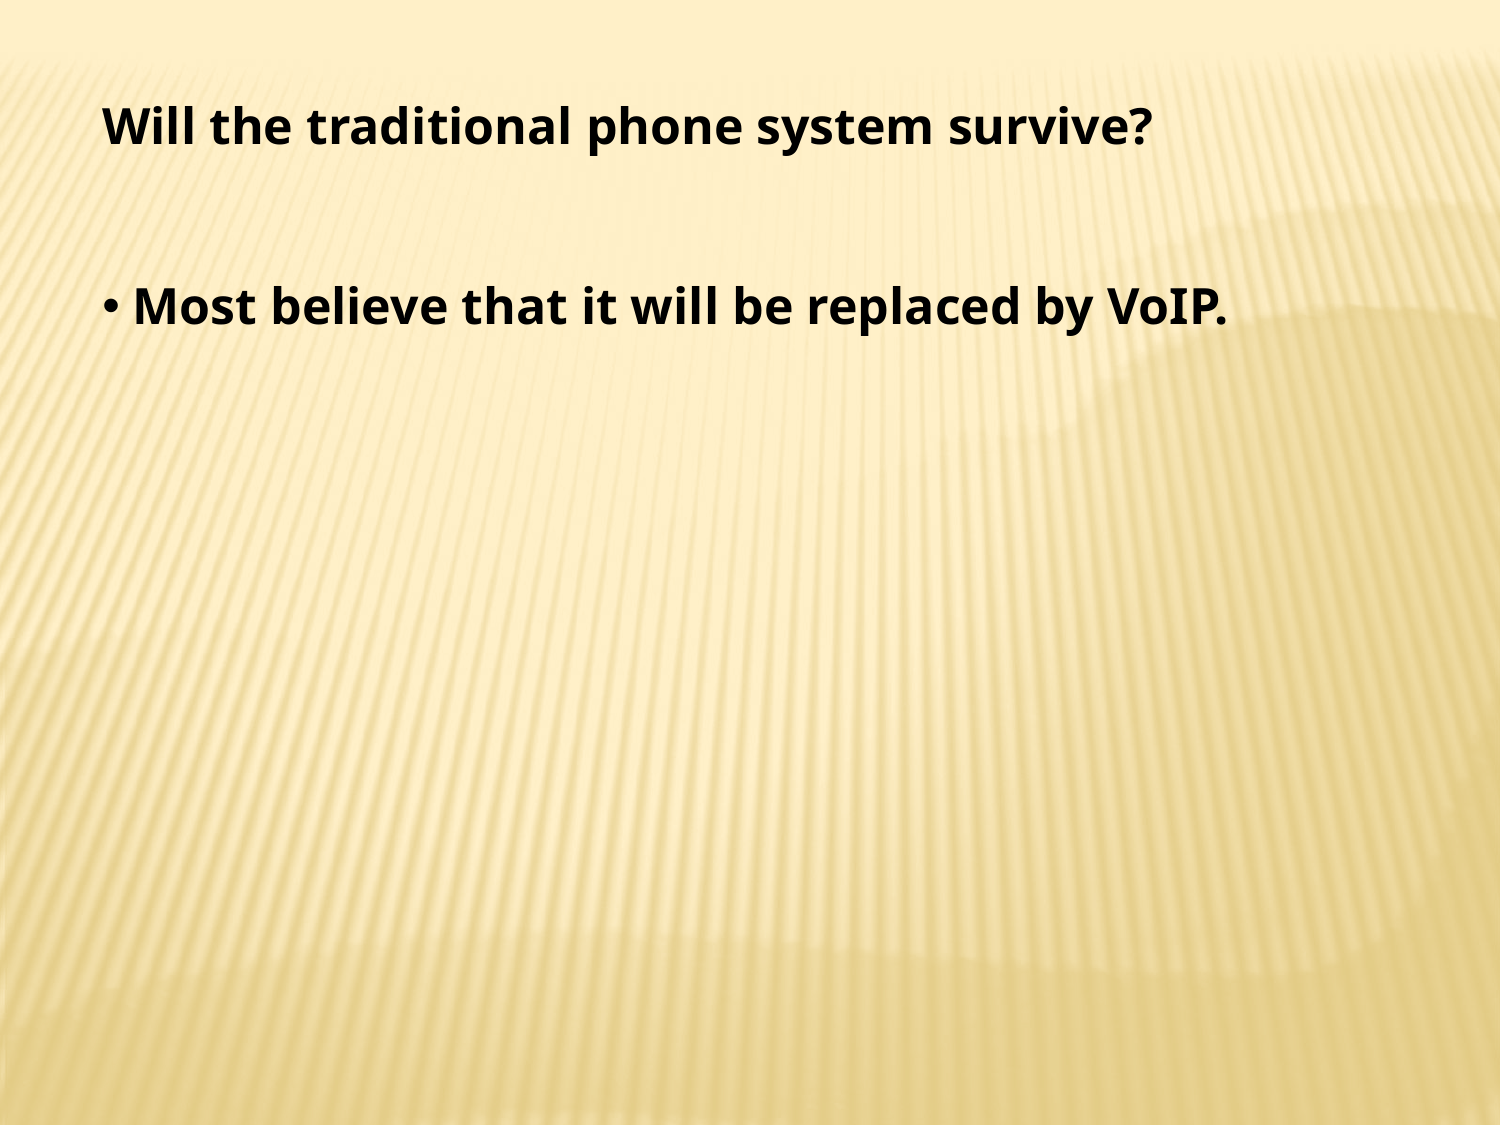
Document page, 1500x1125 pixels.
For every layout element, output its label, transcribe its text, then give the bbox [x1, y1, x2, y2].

text_box Will the traditional phone system survive? Most believe that it will be replaced by VoIP. [87, 87, 1450, 343]
